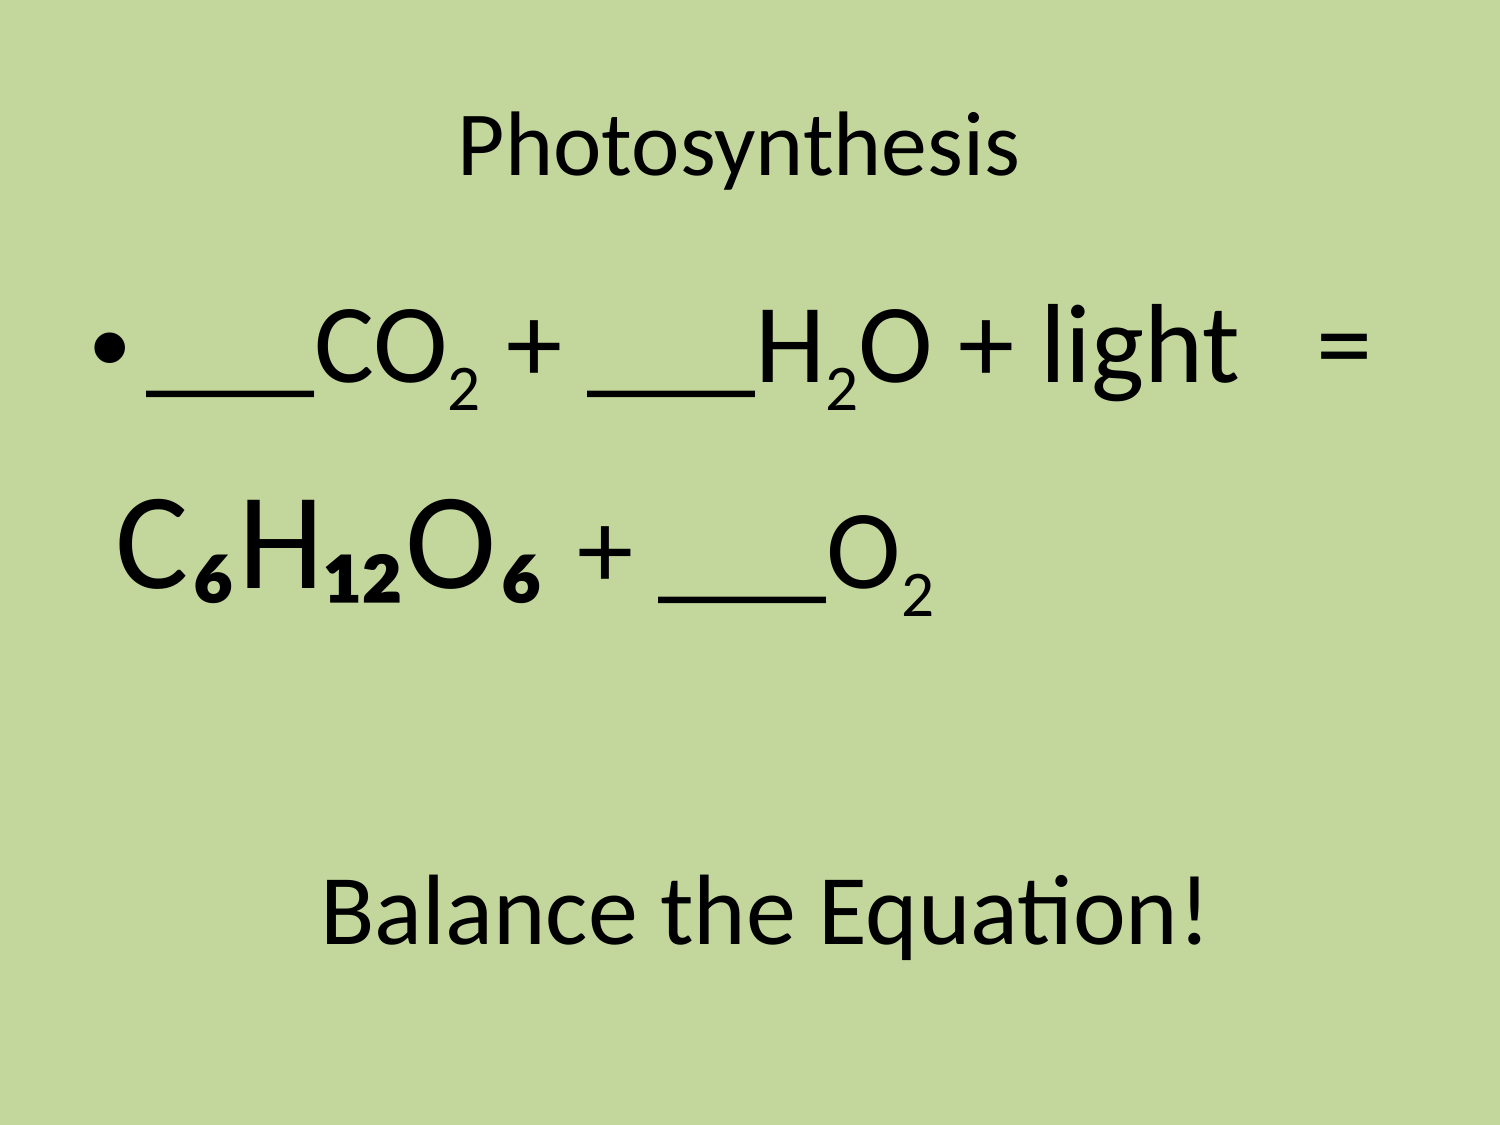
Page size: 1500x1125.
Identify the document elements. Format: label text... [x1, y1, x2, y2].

list ___CO2 + ___H2O + light = C₆H₁₂O₆ + ___O2 [75, 262, 1425, 1005]
text_box Balance the Equation! [305, 837, 1227, 973]
title Photosynthesis [75, 45, 1425, 233]
